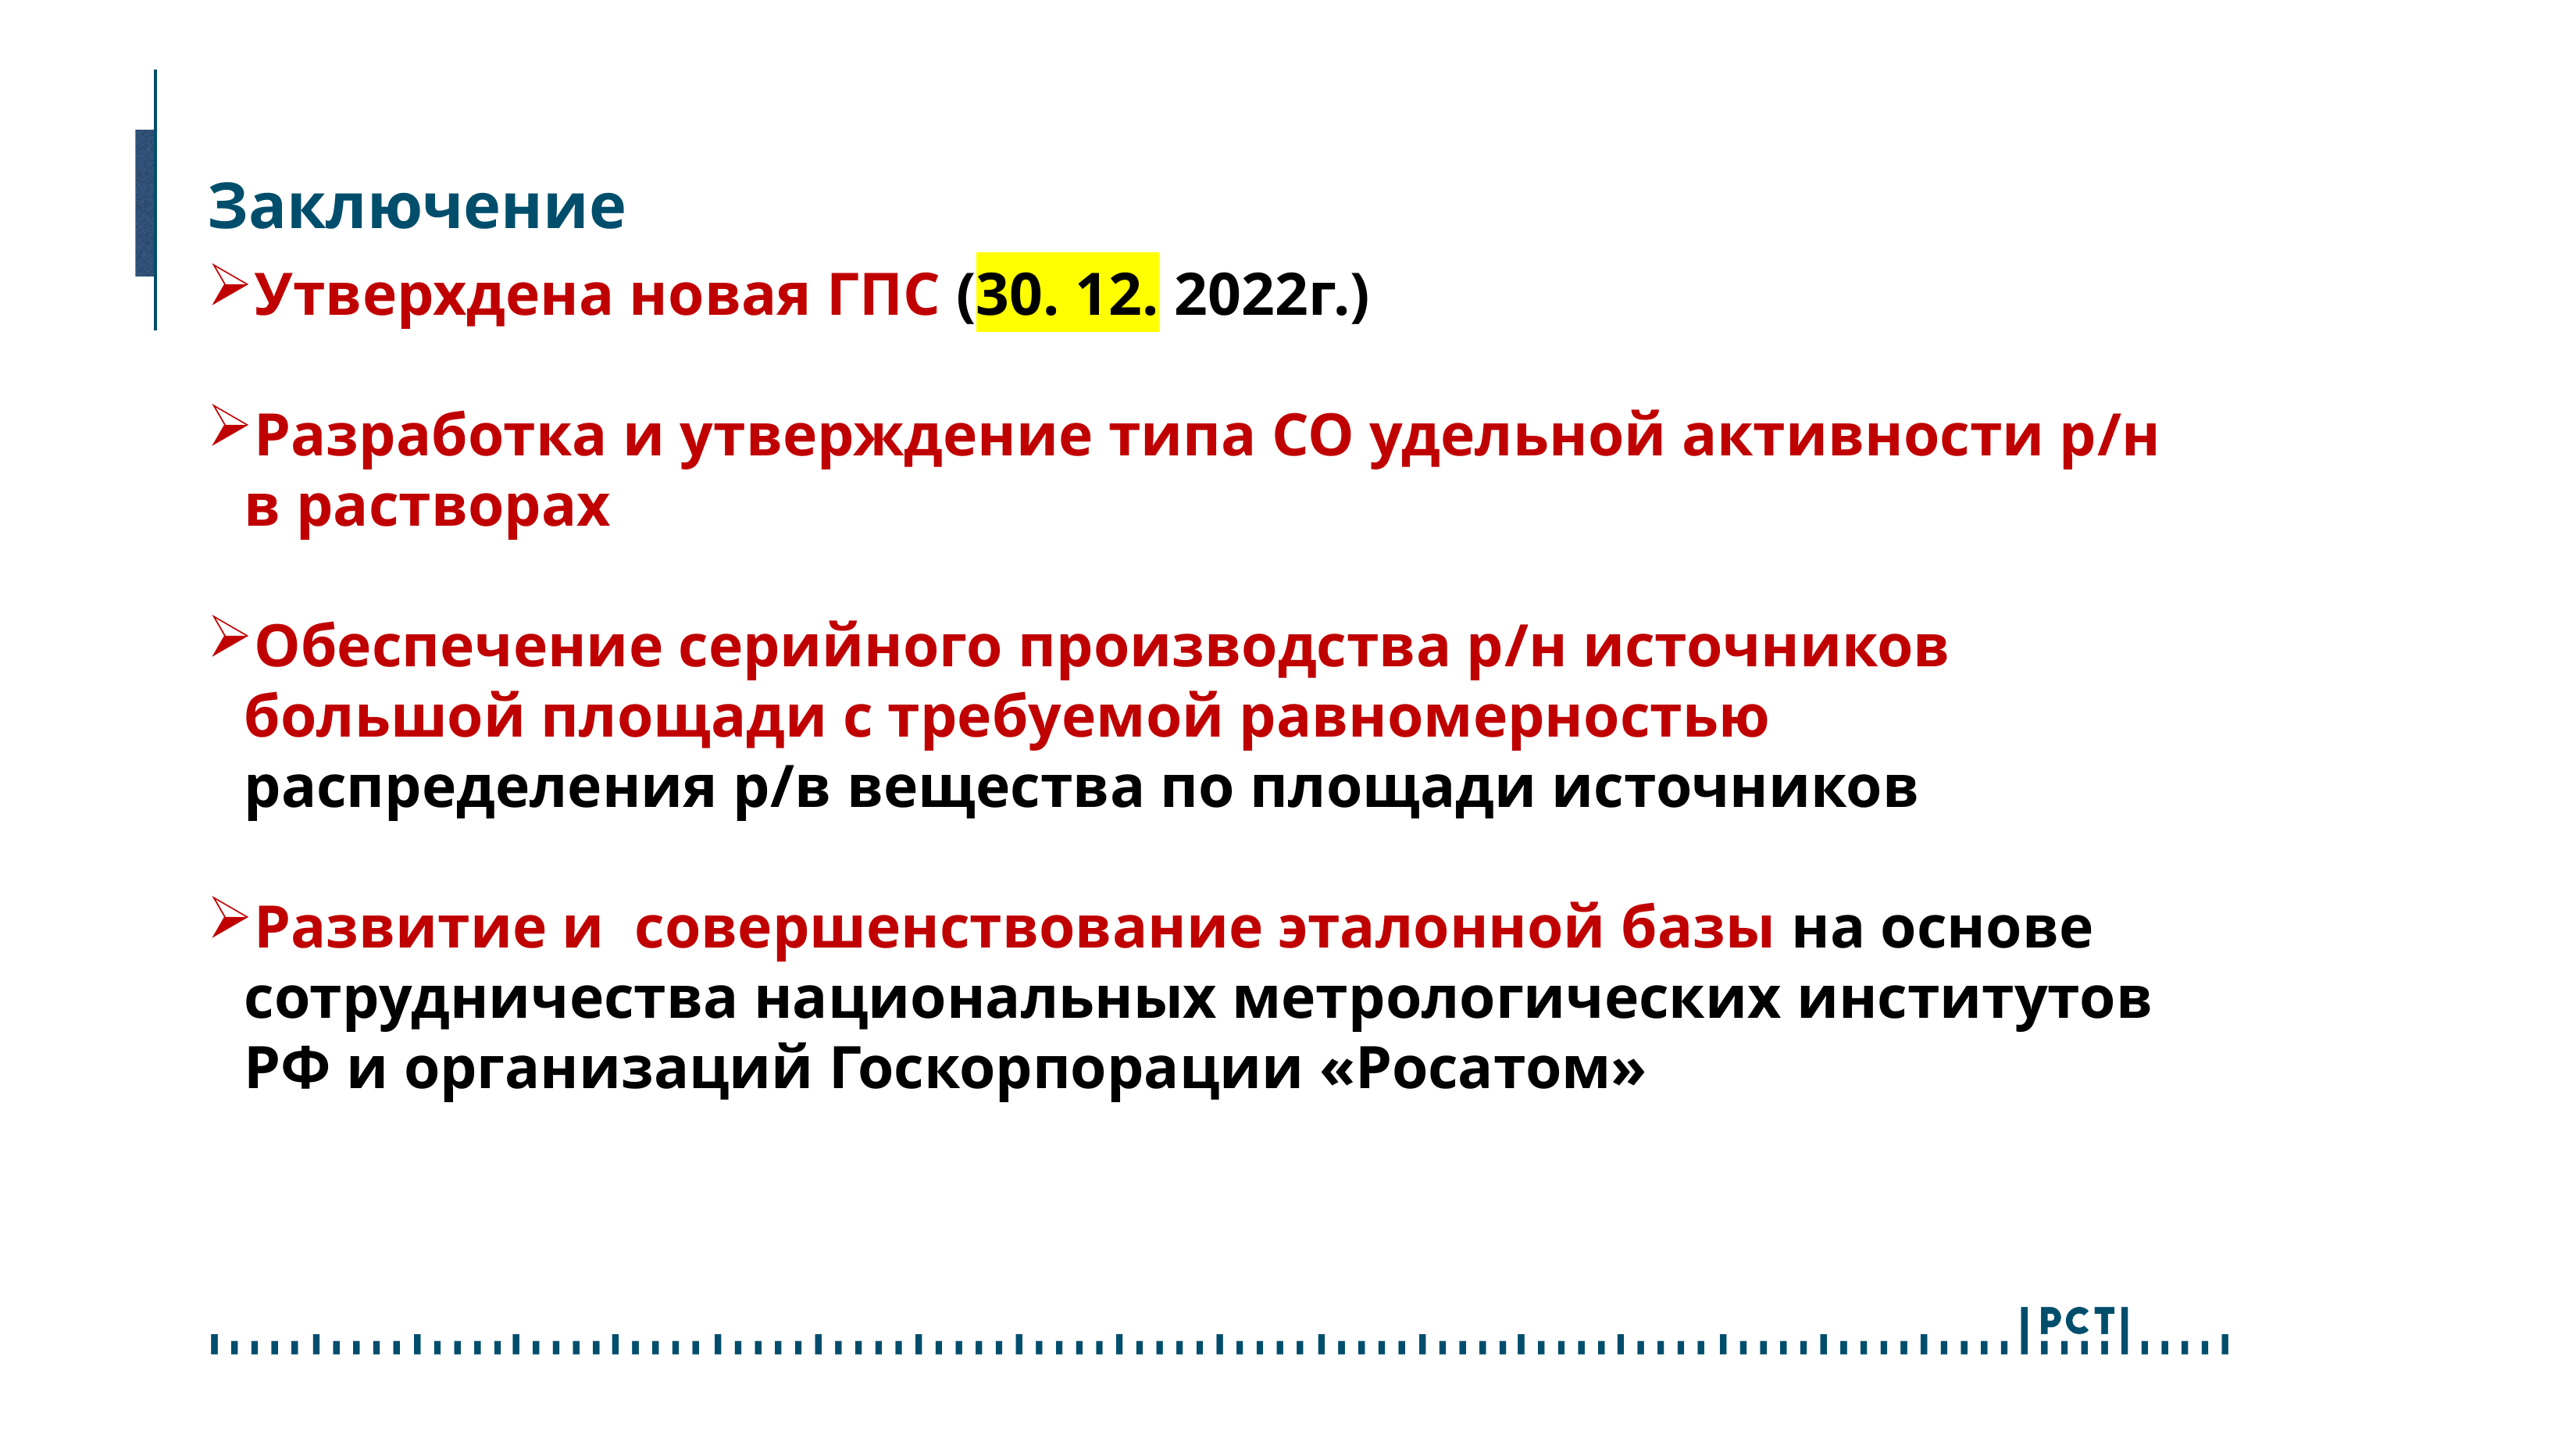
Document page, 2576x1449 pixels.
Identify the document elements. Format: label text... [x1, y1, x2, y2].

picture [211, 1307, 2021, 1354]
picture [2128, 1307, 2228, 1354]
picture [2028, 1307, 2121, 1354]
picture [135, 130, 153, 277]
title Заключение [207, 163, 2369, 242]
list Утверхдена новая ГПС (30. 12. 2022г.) Разработка и утверждение типа СО удельной активности р/н в растворах Обеспечение серийного производства р/н источников большой площади с требуемой равномерностью распределения р/в вещества по площади источников Развитие и совершенствование эталонной базы на основе сотрудничества национальных метрологических институтов РФ и организаций Госкорпорации «Росатом» [207, 256, 2164, 1301]
picture [2048, 1314, 2053, 1320]
